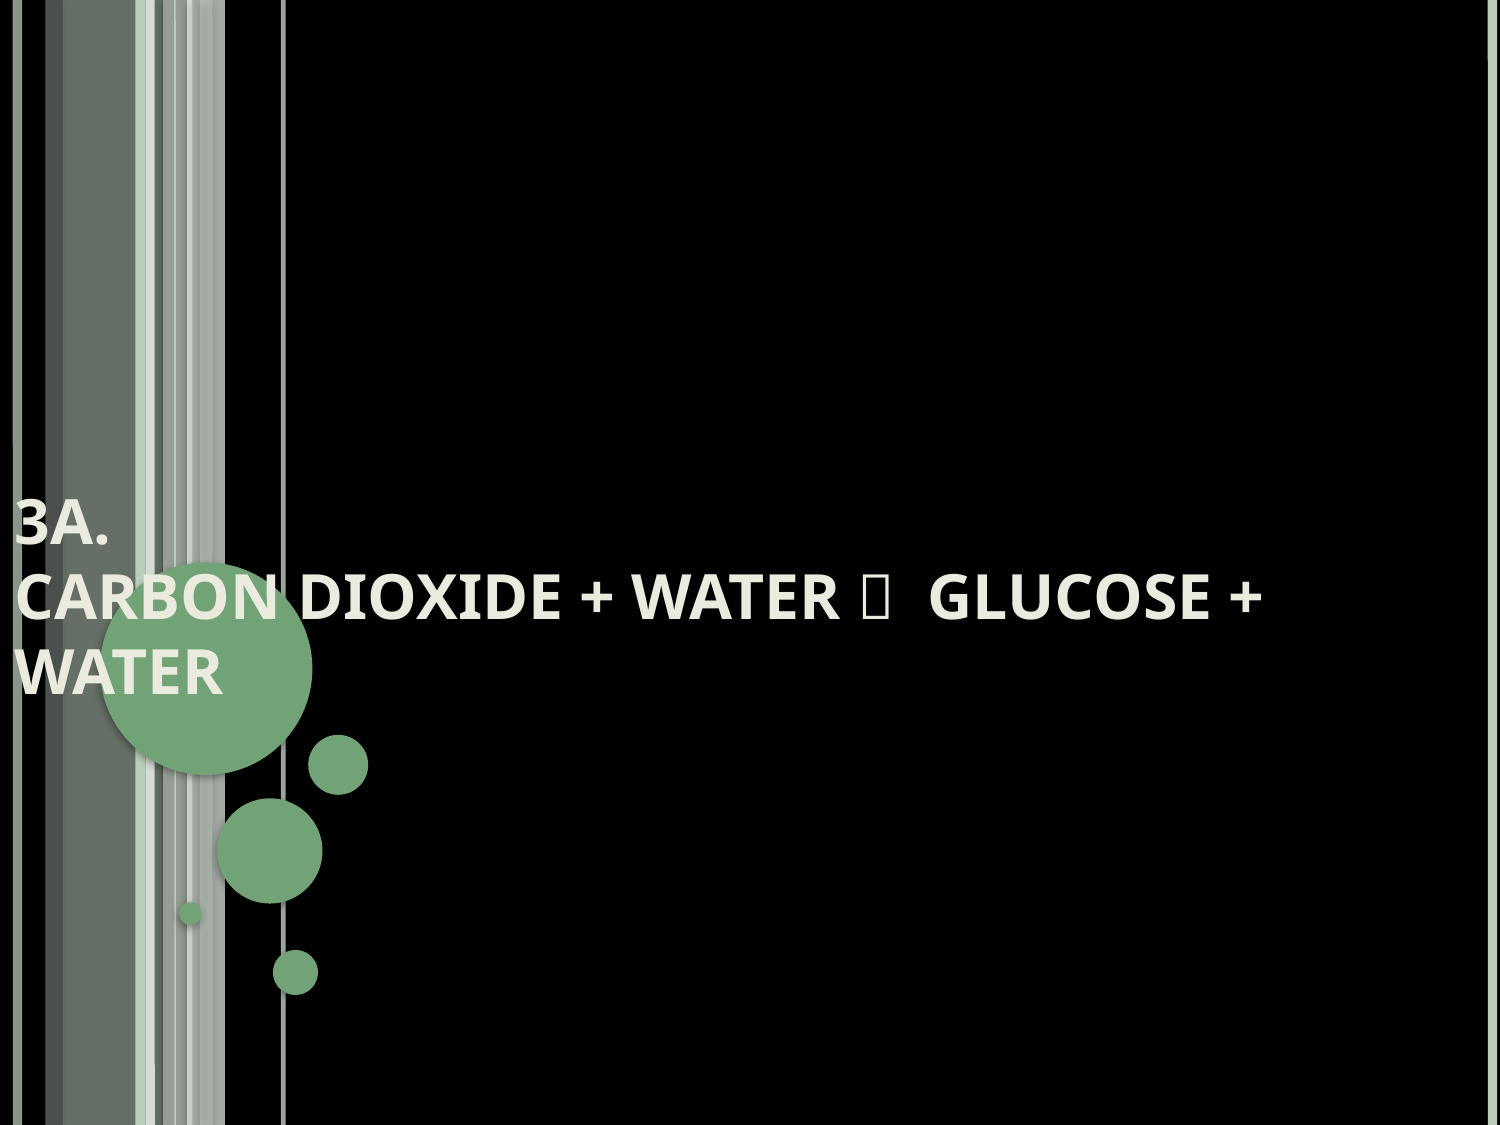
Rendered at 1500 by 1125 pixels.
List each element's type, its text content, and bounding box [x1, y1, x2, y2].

title 3A. Carbon dioxide + water  glucose + water [0, 474, 1500, 812]
